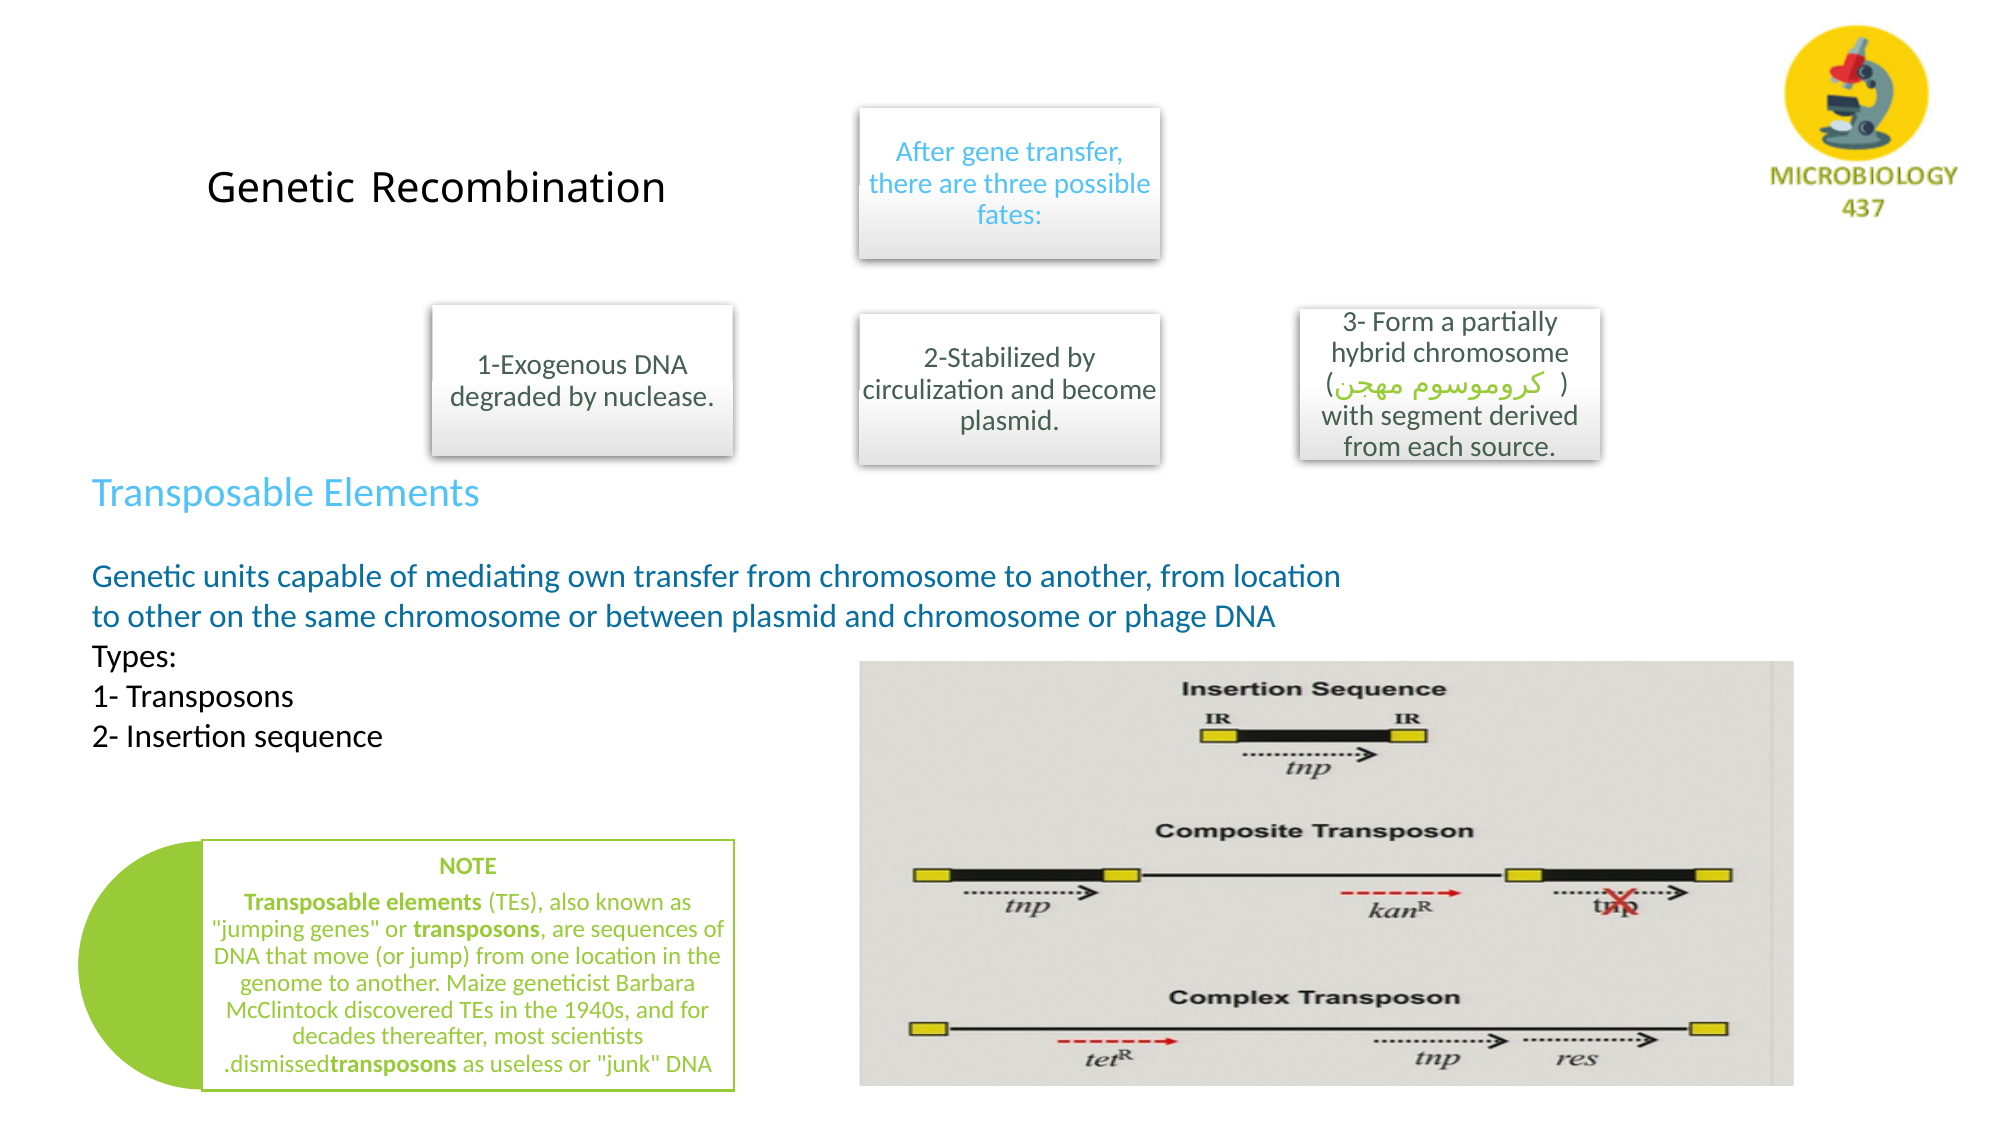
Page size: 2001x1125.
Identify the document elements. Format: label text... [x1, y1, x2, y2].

picture [859, 661, 1794, 1085]
text_box Transposable Elements Genetic units capable of mediating own transfer from chromosome to another, from location to other on the same chromosome or between plasmid and chromosome or phage DNA Types: 1- Transposons 2- Insertion sequence [77, 456, 859, 762]
picture [1697, 0, 2000, 244]
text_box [77, 840, 734, 1091]
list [313, 82, 1706, 690]
title Genetic Recombination [191, 75, 716, 292]
